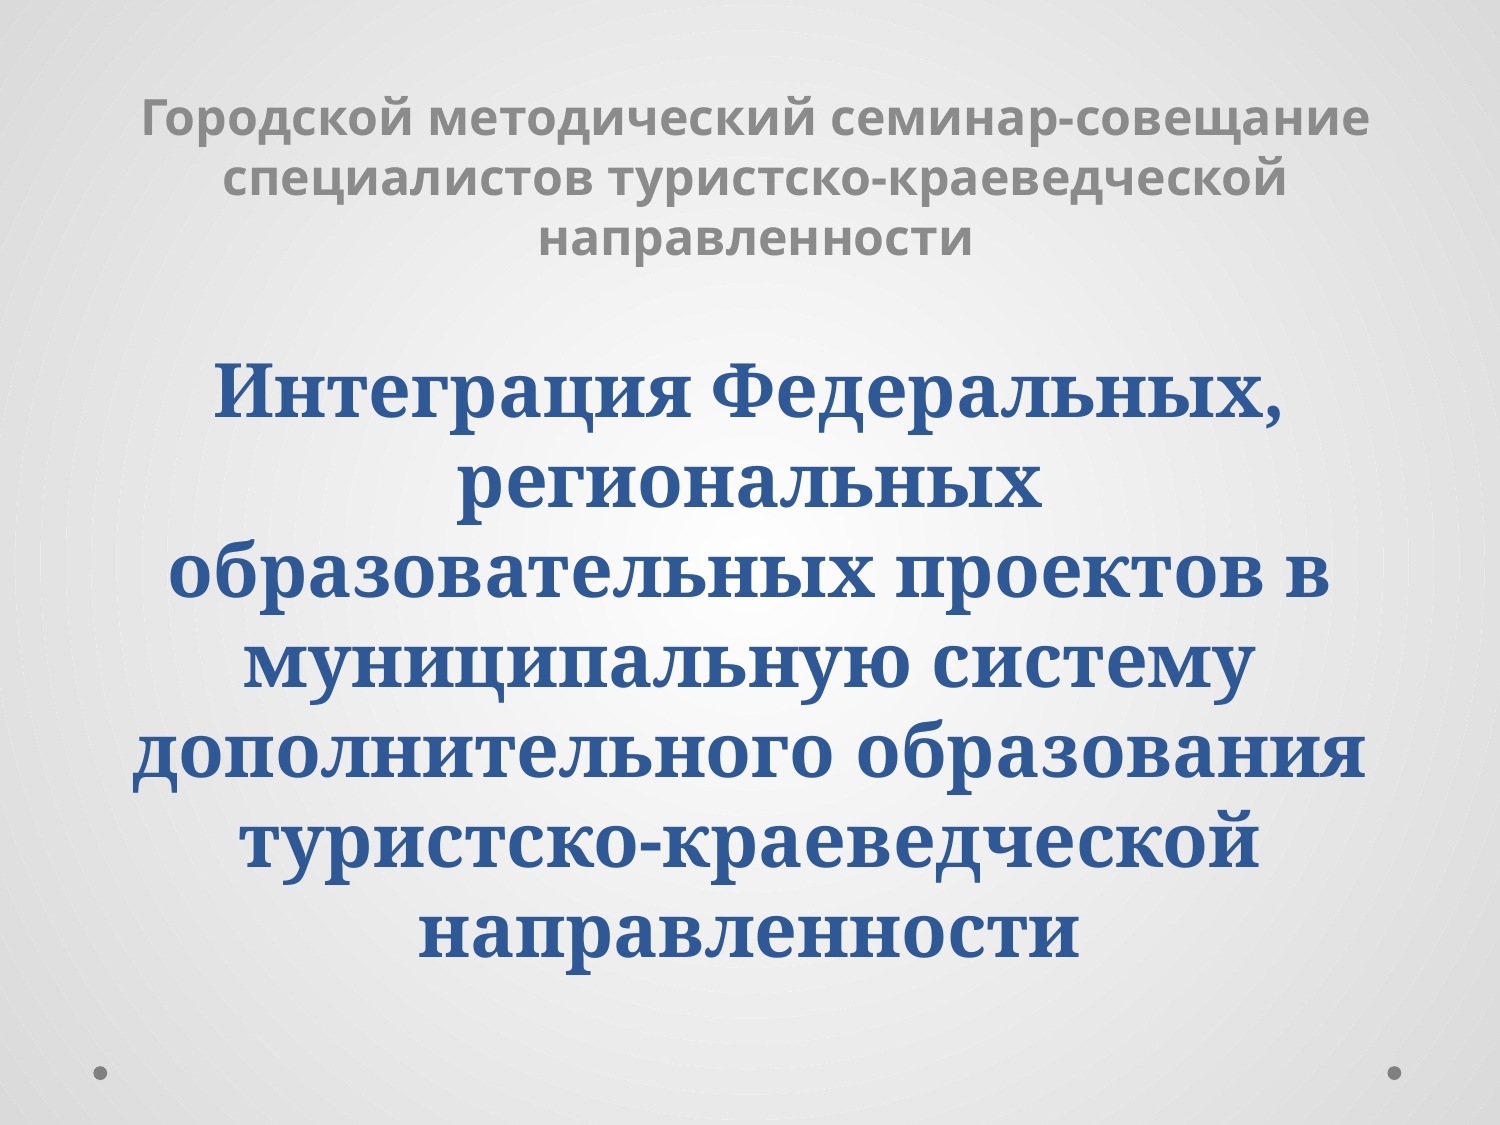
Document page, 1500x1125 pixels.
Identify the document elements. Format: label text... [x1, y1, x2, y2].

title Интеграция Федеральных, региональных образовательных проектов в муниципальную систему дополнительного образования туристско-краеведческой направленности [88, 338, 1412, 976]
subtitle Городской методический семинар-совещание специалистов туристско-краеведческой направленности [123, 78, 1388, 279]
